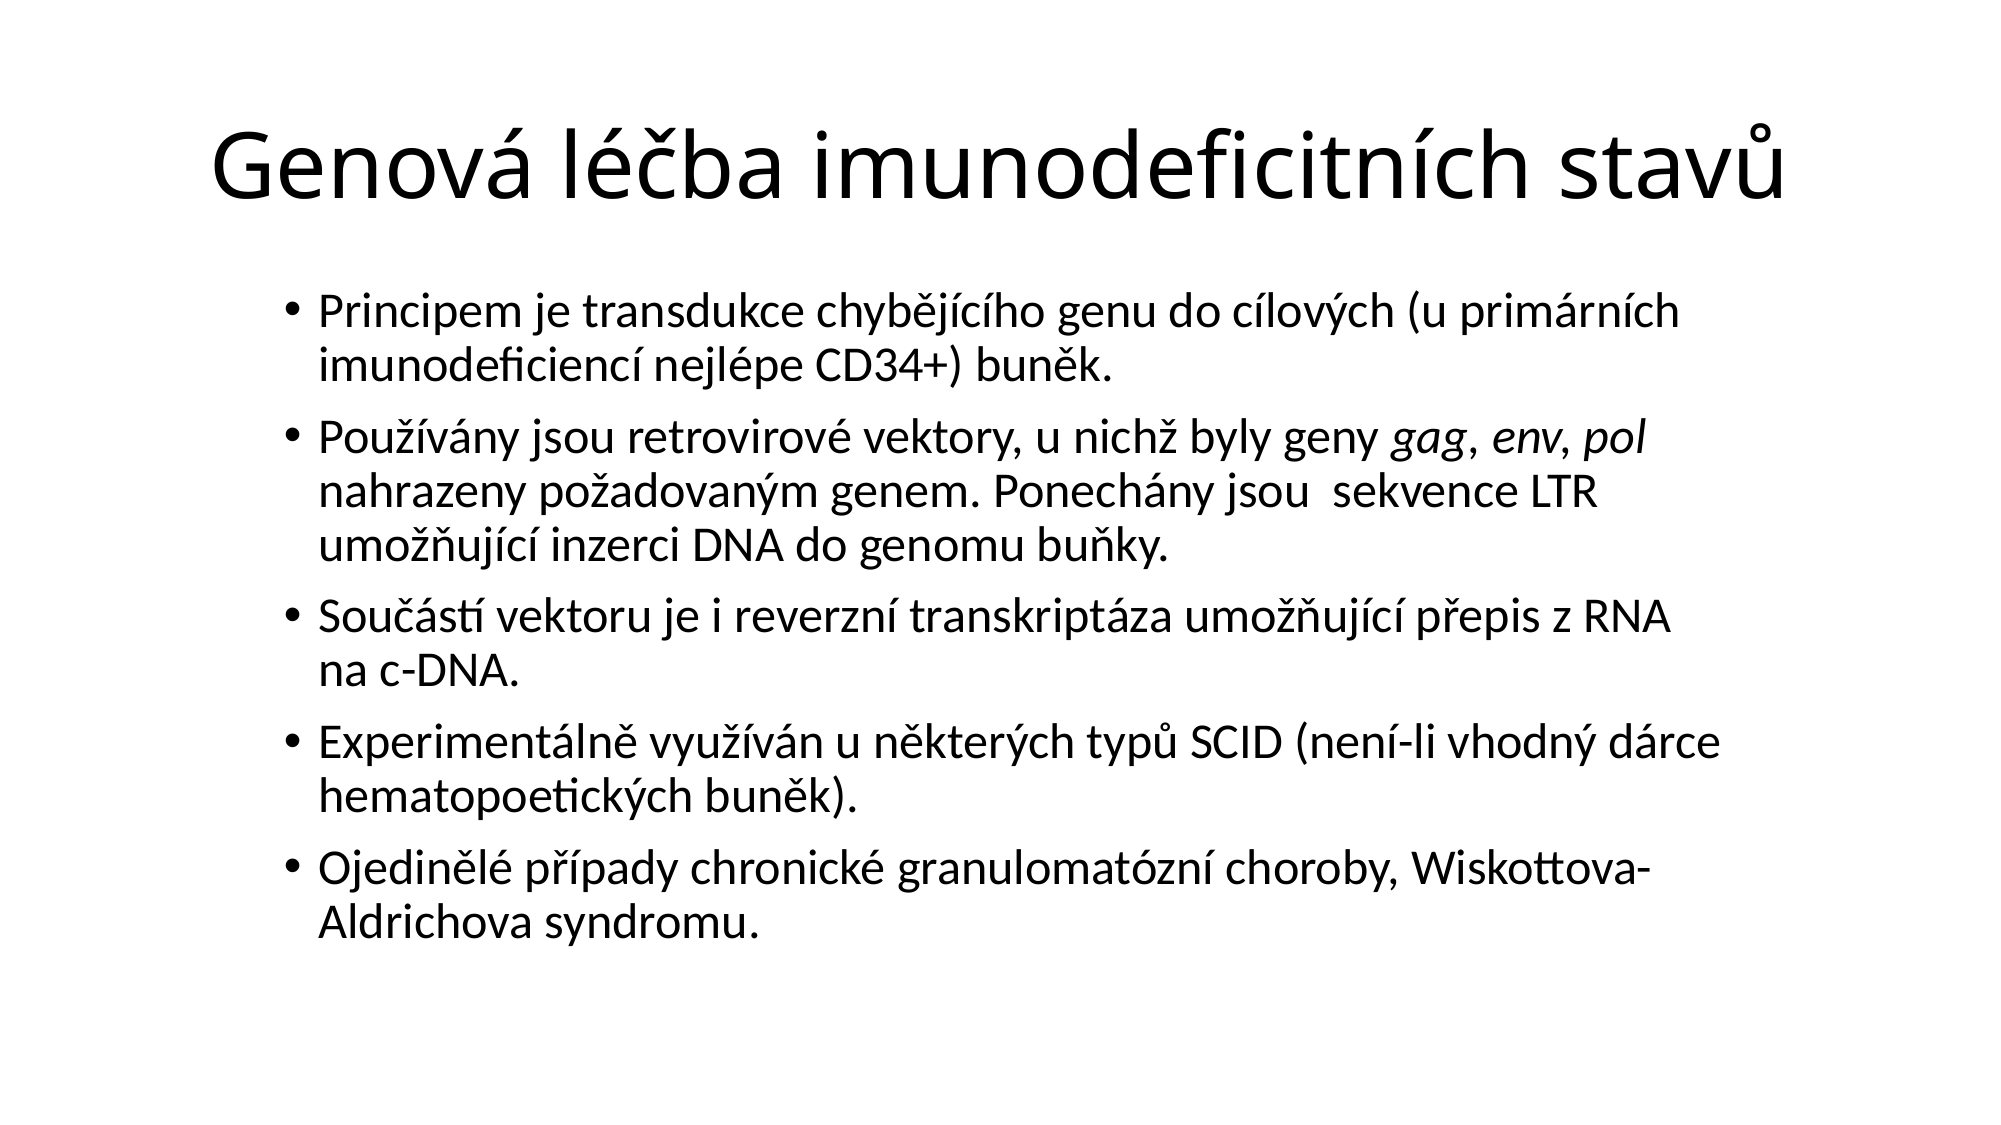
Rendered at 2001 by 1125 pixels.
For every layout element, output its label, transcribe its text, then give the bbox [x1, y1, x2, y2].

title Genová léčba imunodeficitních stavů [137, 59, 1863, 278]
list Principem je transdukce chybějícího genu do cílových (u primárních imunodeficiencí nejlépe CD34+) buněk. Používány jsou retrovirové vektory, u nichž byly geny gag, env, pol nahrazeny požadovaným genem. Ponechány jsou sekvence LTR umožňující inzerci DNA do genomu buňky. Součástí vektoru je i reverzní transkriptáza umožňující přepis z RNA na c-DNA. Experimentálně využíván u některých typů SCID (není-li vhodný dárce hematopoetických buněk). Ojedinělé případy chronické granulomatózní choroby, Wiskottova-Aldrichova syndromu. [268, 276, 1744, 963]
